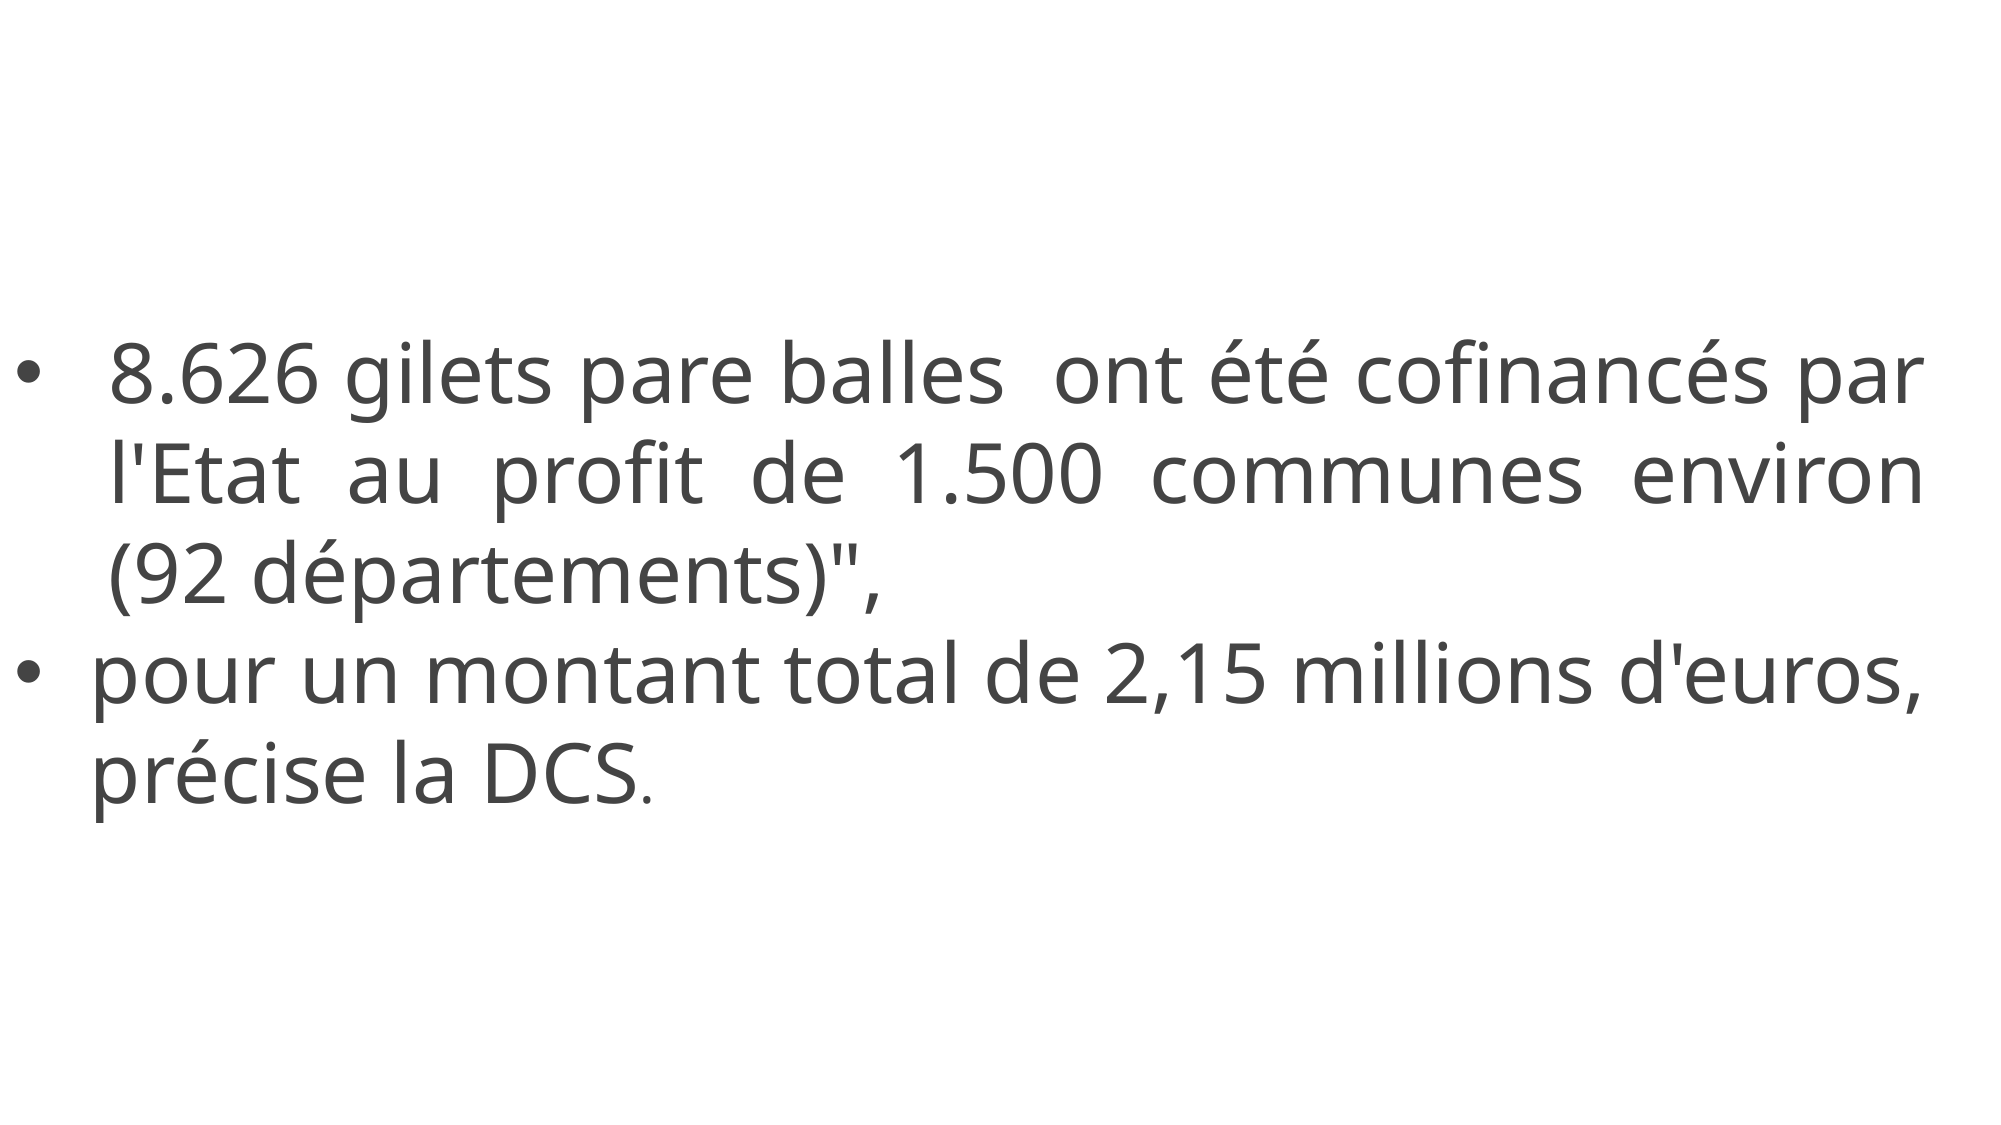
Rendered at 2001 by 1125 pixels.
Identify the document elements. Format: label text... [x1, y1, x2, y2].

text_box 8.626 gilets pare balles ont été cofinancés par l'Etat au profit de 1.500 communes environ (92 départements)", pour un montant total de 2,15 millions d'euros, précise la DCS. [0, 313, 1943, 828]
